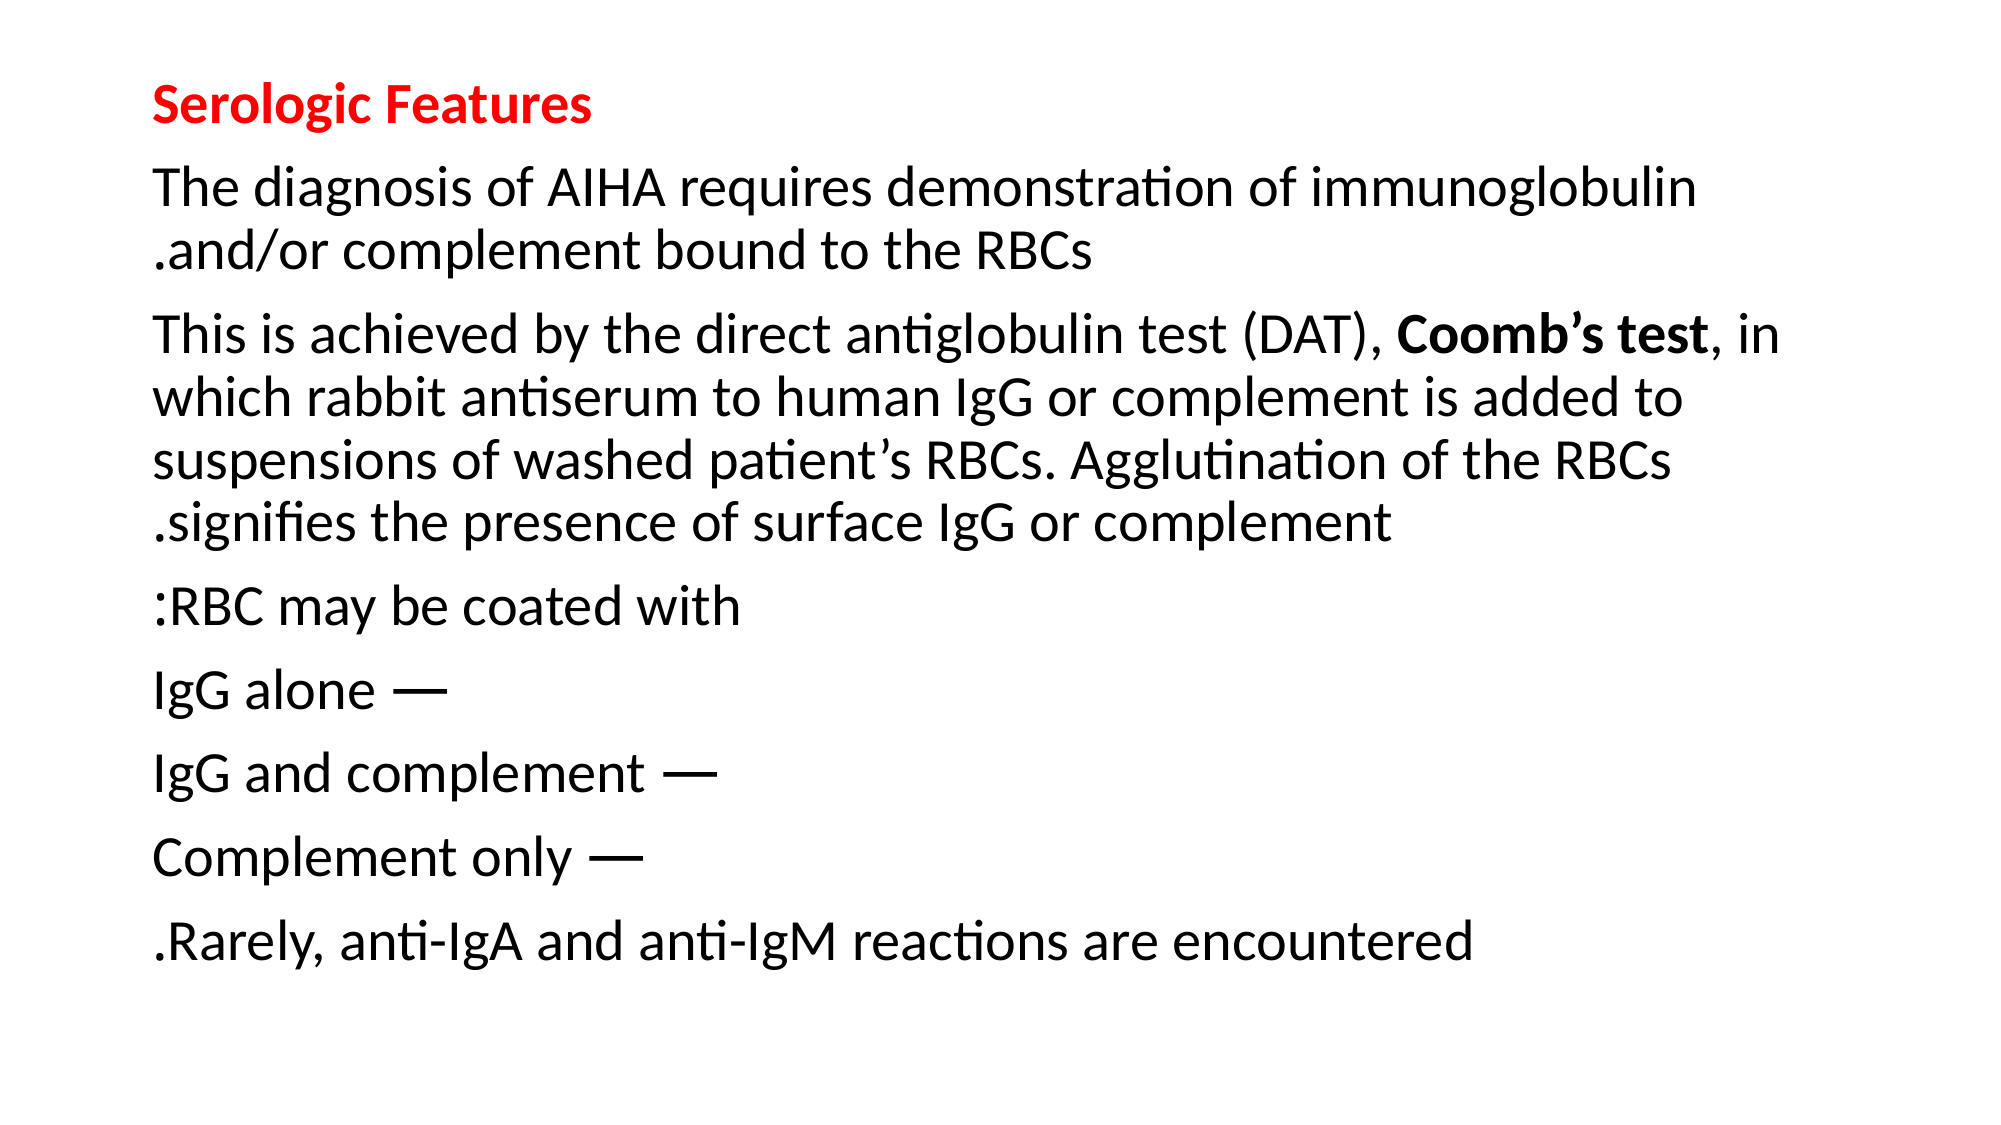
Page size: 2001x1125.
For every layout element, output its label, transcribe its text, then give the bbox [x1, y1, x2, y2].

list Serologic Features The diagnosis of AIHA requires demonstration of immunoglobulin and/or complement bound to the RBCs. This is achieved by the direct antiglobulin test (DAT), Coomb’s test, in which rabbit antiserum to human IgG or complement is added to suspensions of washed patient’s RBCs. Agglutination of the RBCs signifies the presence of surface IgG or complement. RBC may be coated with: — IgG alone — IgG and complement — Complement only Rarely, anti-IgA and anti-IgM reactions are encountered. [137, 65, 1863, 1048]
